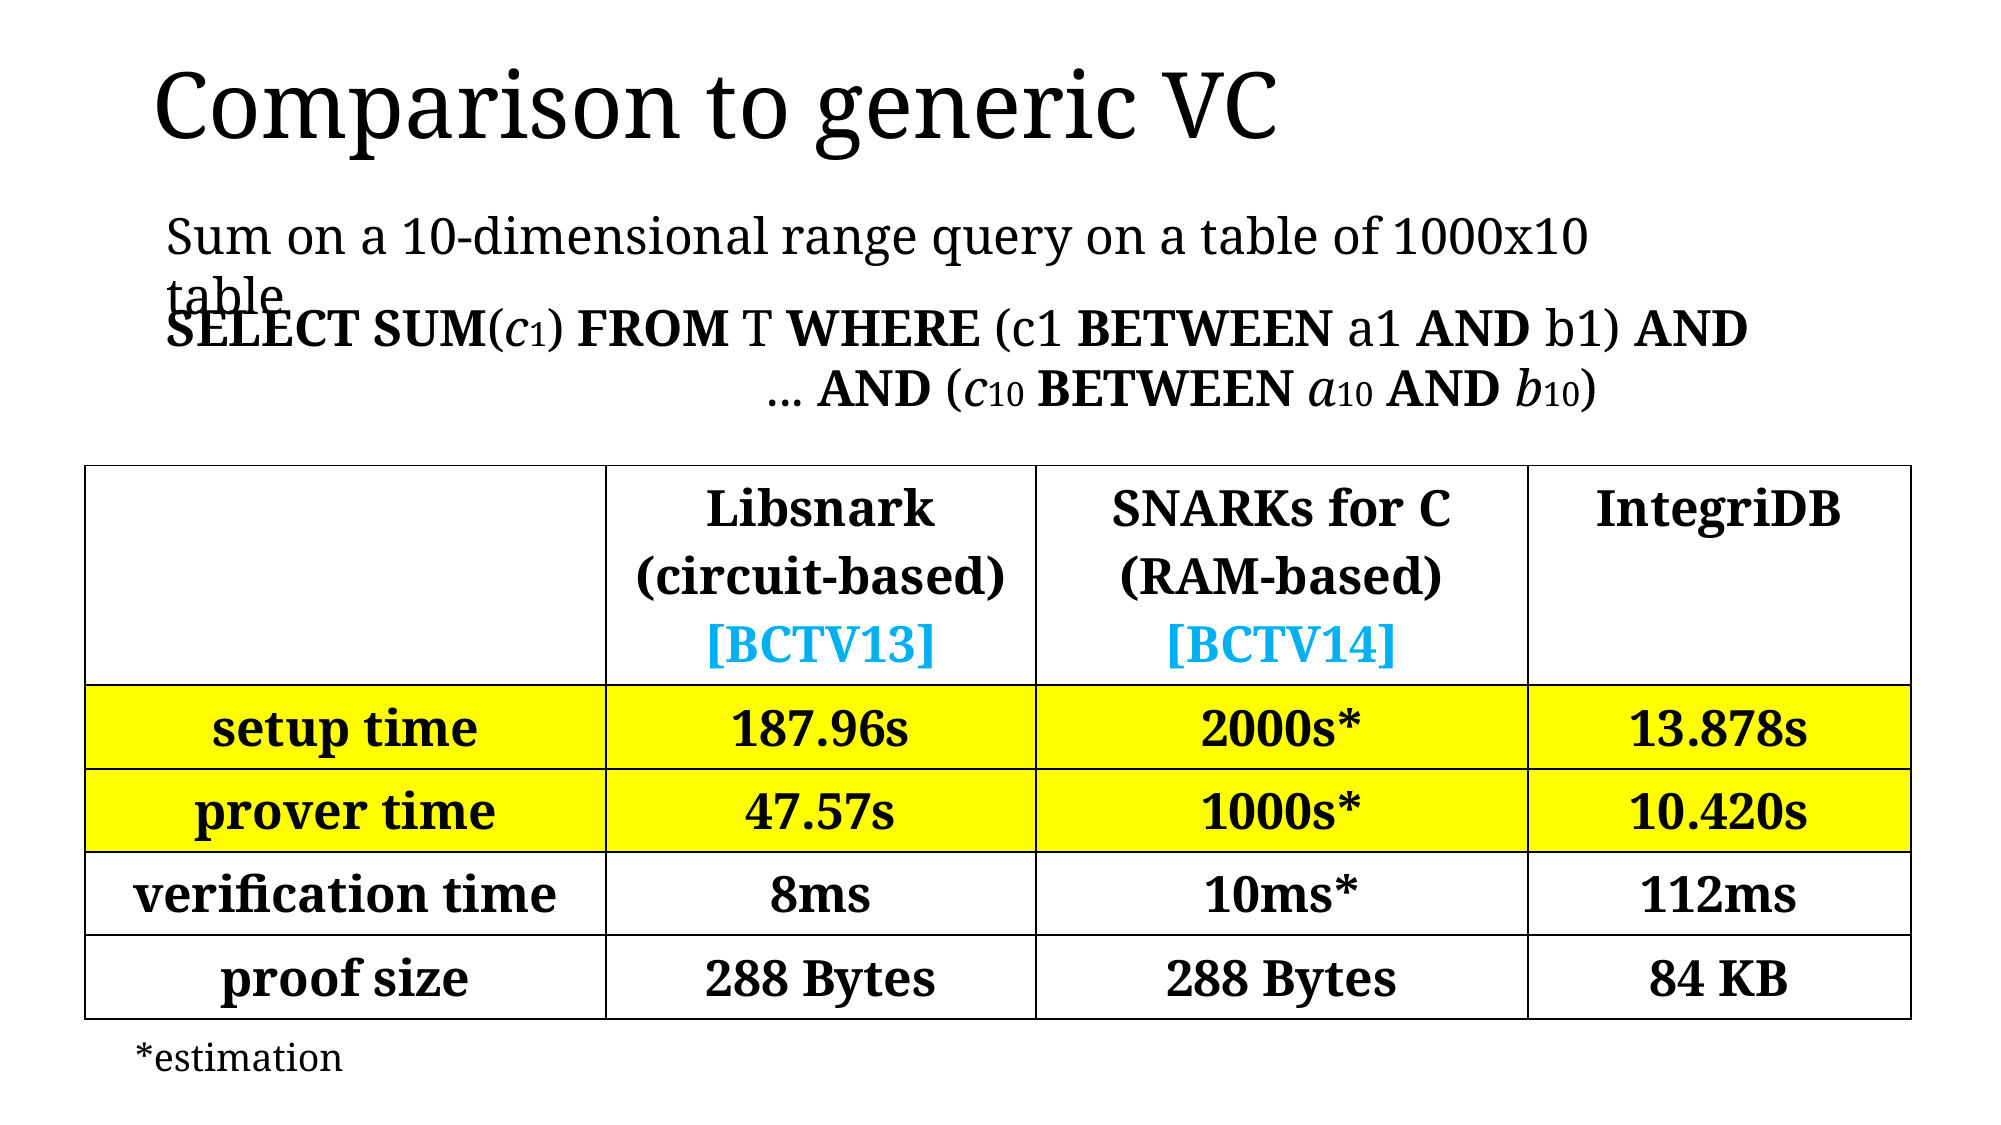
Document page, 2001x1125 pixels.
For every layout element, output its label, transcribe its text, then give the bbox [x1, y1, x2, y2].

table_header SNARKs for C (RAM-based) [BCTV14] [1037, 466, 1527, 684]
table_cell 8ms [607, 853, 1035, 934]
table_cell setup time [86, 686, 605, 768]
table_cell 47.57s [607, 770, 1035, 851]
table_header [86, 466, 605, 684]
table_cell 13.878s [1529, 686, 1910, 768]
table_cell 288 Bytes [607, 936, 1035, 1018]
table_cell prover time [86, 770, 605, 851]
table_cell 84 KB [1529, 936, 1910, 1018]
table_cell 1000s* [1037, 770, 1527, 851]
table_cell verification time [86, 853, 605, 934]
table_cell 10ms* [1037, 853, 1527, 934]
table_header IntegriDB [1529, 466, 1910, 684]
table_cell proof size [86, 936, 605, 1018]
text_box SELECT SUM(c1) FROM T WHERE (c1 BETWEEN a1 AND b1) AND ... AND (c10 BETWEEN a10 AND b10) [152, 289, 1863, 424]
table_cell 10.420s [1529, 770, 1910, 851]
text_box *estimation [120, 1026, 789, 1087]
table_header Libsnark (circuit-based) [BCTV13] [607, 466, 1035, 684]
table_cell 187.96s [607, 686, 1035, 768]
table_cell 112ms [1529, 853, 1910, 934]
table_cell 2000s* [1037, 686, 1527, 768]
table_cell 288 Bytes [1037, 936, 1527, 1018]
text_box Sum on a 10-dimensional range query on a table of 1000x10 table [152, 197, 1632, 333]
text_box Comparison to generic VC [137, 0, 1863, 218]
